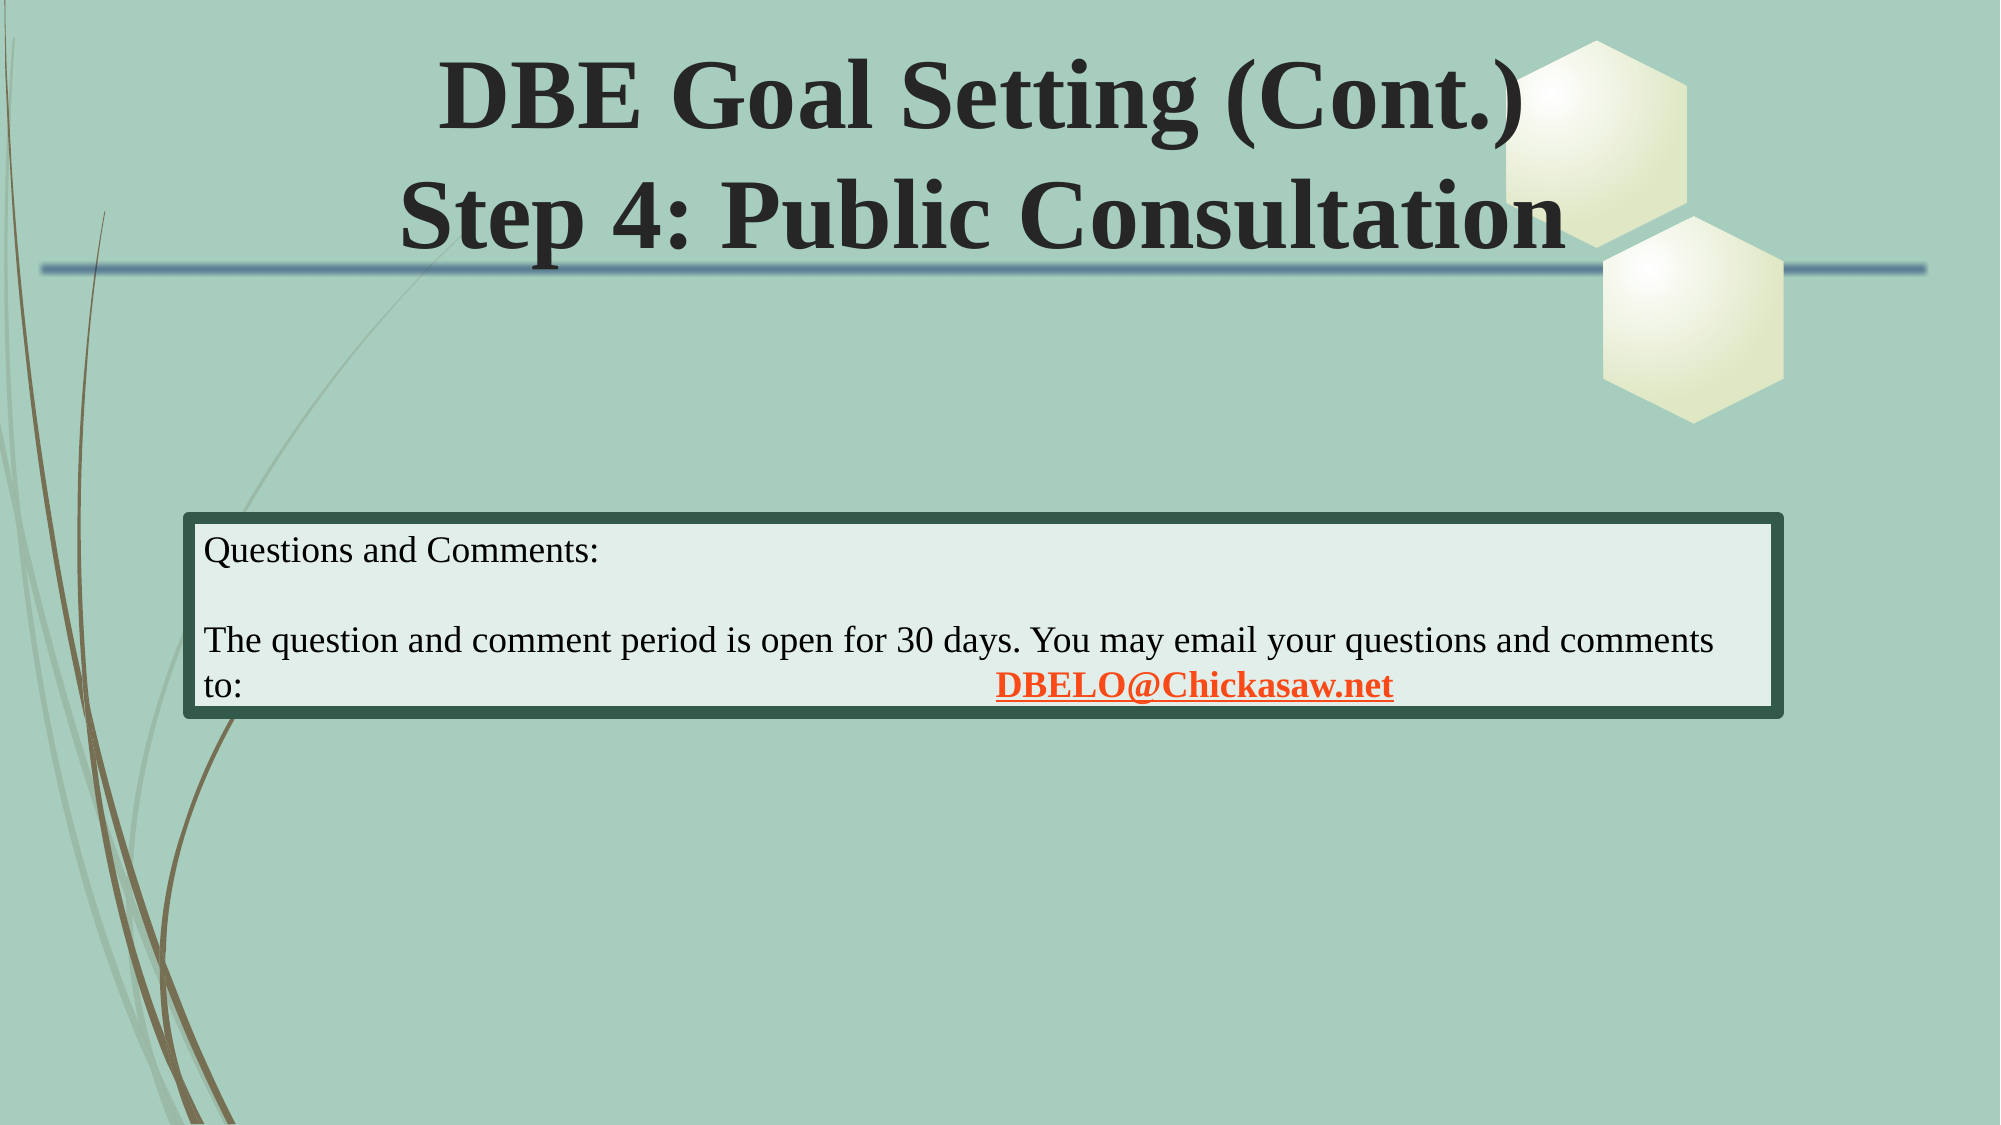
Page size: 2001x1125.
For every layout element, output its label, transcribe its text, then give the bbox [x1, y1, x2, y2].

text_box Questions and Comments: The question and comment period is open for 30 days. You may email your questions and comments to: DBELO@Chickasaw.net [188, 517, 1778, 713]
title DBE Goal Setting (Cont.) Step 4: Public Consultation [133, 20, 1834, 262]
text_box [1319, 40, 2000, 600]
